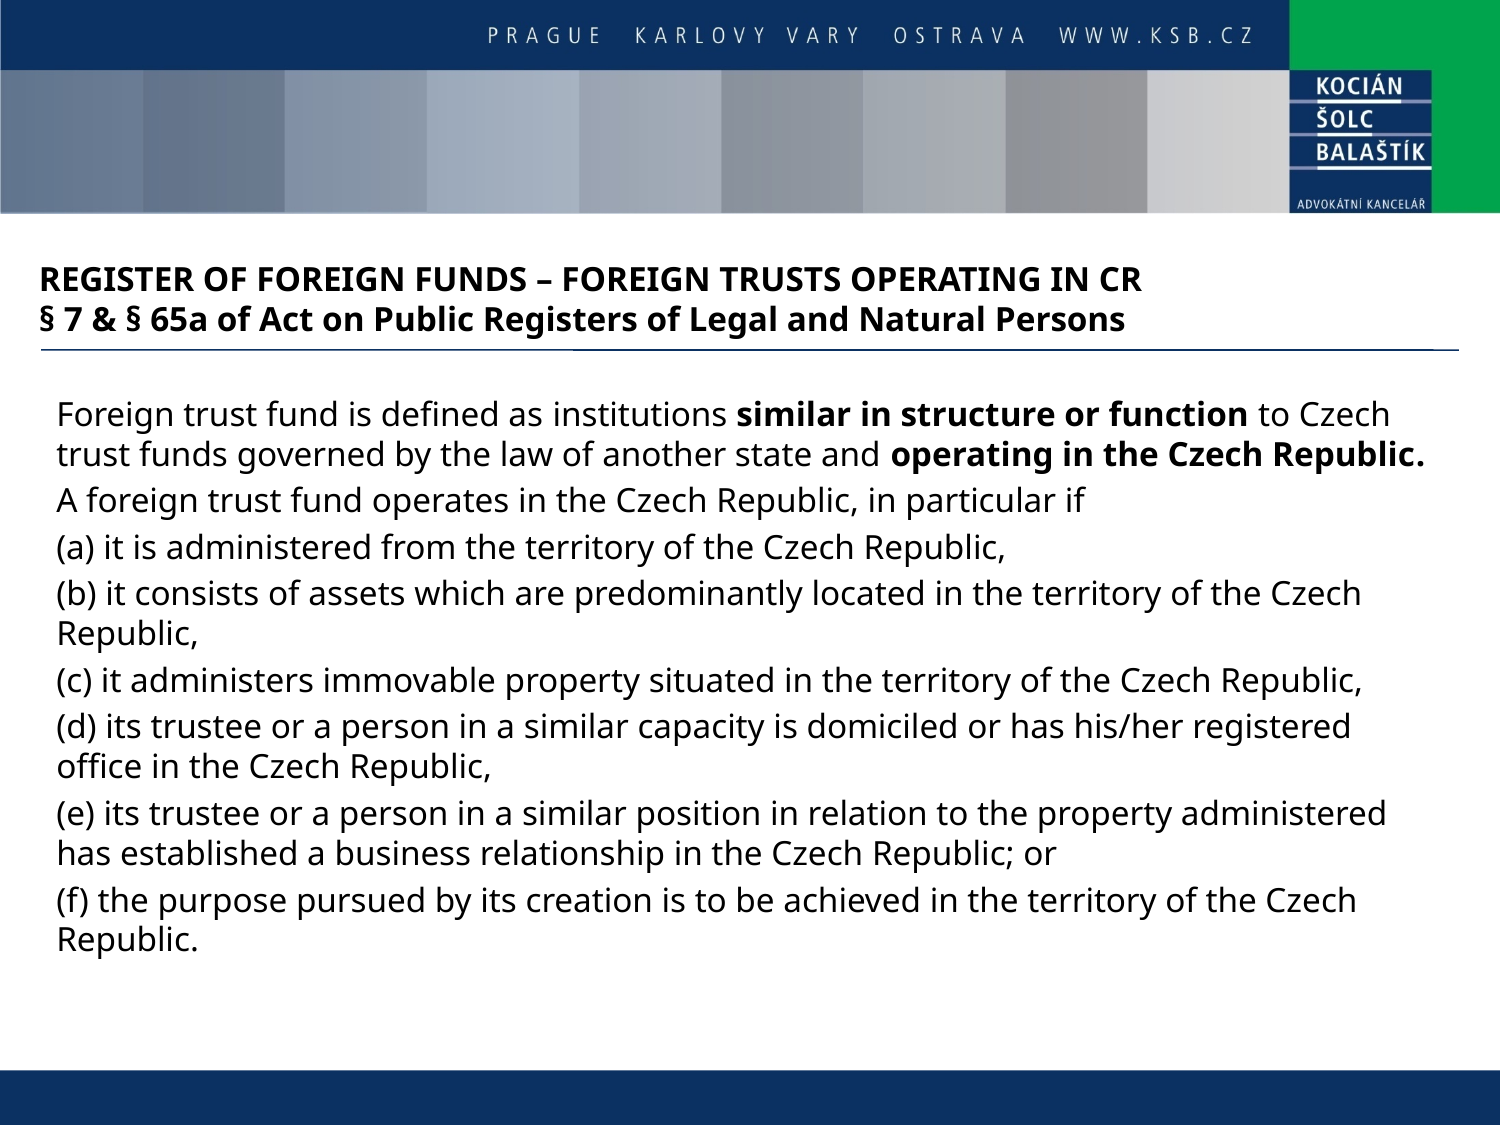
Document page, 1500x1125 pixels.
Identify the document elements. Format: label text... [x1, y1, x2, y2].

title REGISTER OF FOREIGN FUNDS – FOREIGN TRUSTS OPERATING IN CR § 7 & § 65a of Act on Public Registers of Legal and Natural Persons [23, 269, 1459, 328]
list Foreign trust fund is defined as institutions similar in structure or function to Czech trust funds governed by the law of another state and operating in the Czech Republic. A foreign trust fund operates in the Czech Republic, in particular if (a) it is administered from the territory of the Czech Republic, (b) it consists of assets which are predominantly located in the territory of the Czech Republic, (c) it administers immovable property situated in the territory of the Czech Republic, (d) its trustee or a person in a similar capacity is domiciled or has his/her registered office in the Czech Republic, (e) its trustee or a person in a similar position in relation to the property administered has established a business relationship in the Czech Republic; or (f) the purpose pursued by its creation is to be achieved in the territory of the Czech Republic. [41, 385, 1459, 1005]
picture [0, 0, 1500, 214]
